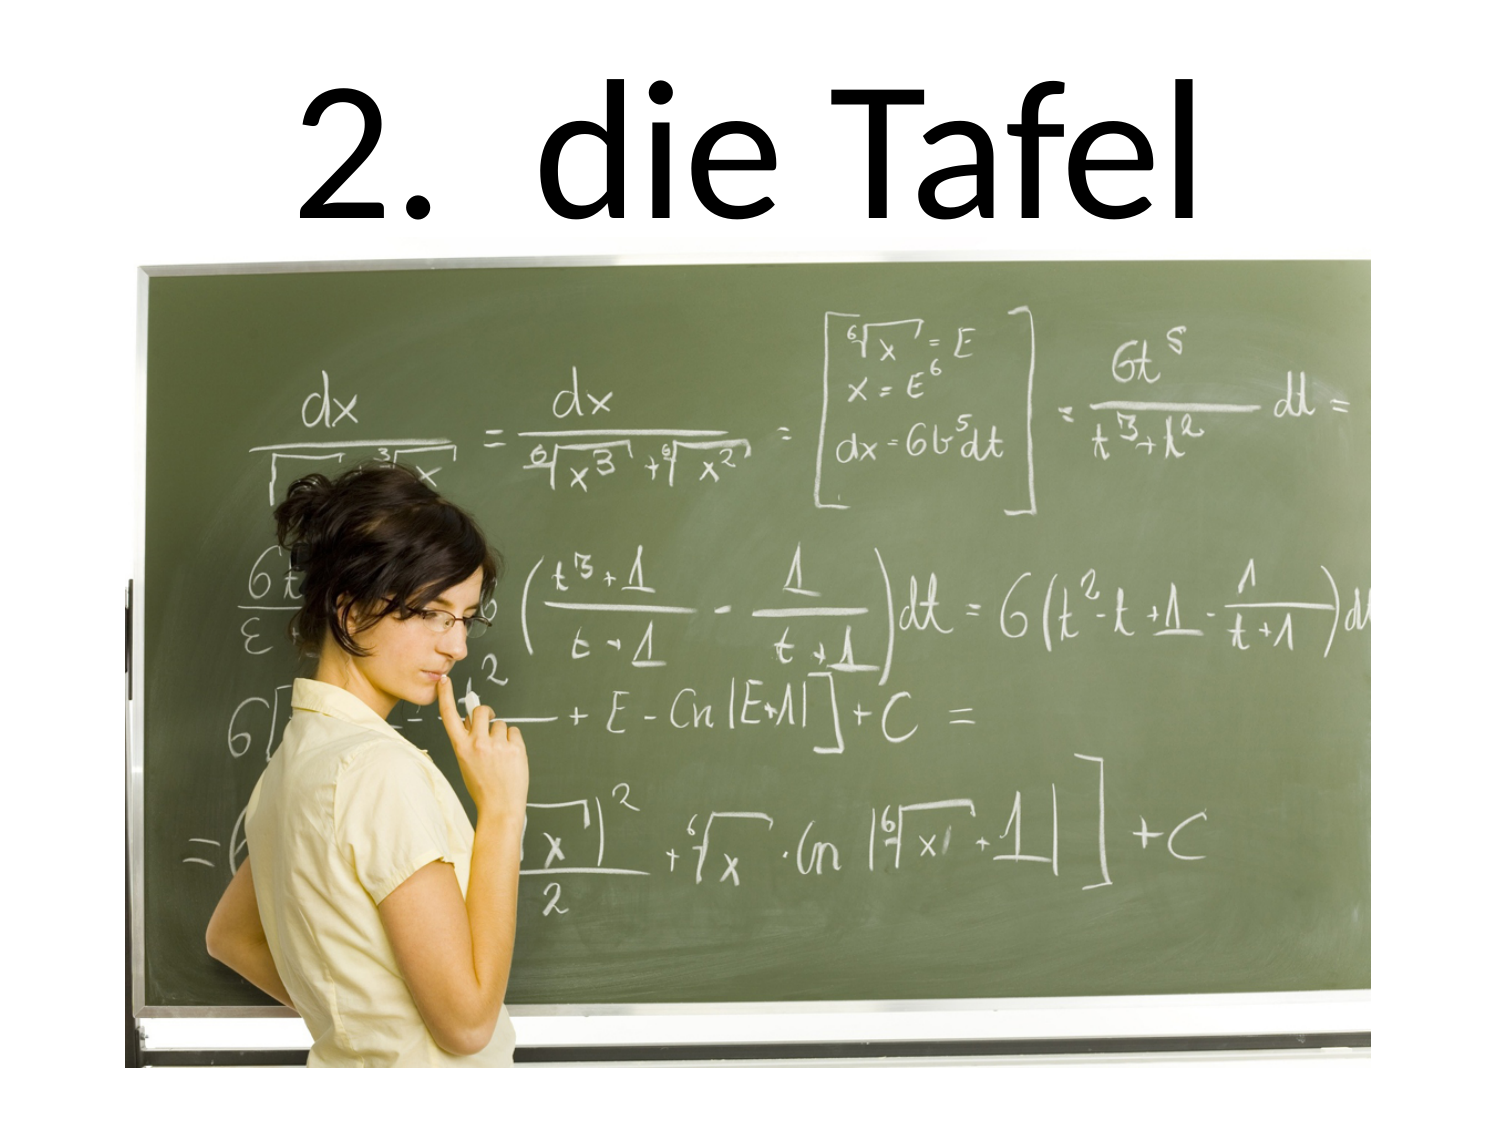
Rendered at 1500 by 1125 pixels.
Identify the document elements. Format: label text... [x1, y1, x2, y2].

title 2. die Tafel [75, 45, 1425, 233]
picture [124, 237, 1371, 1068]
